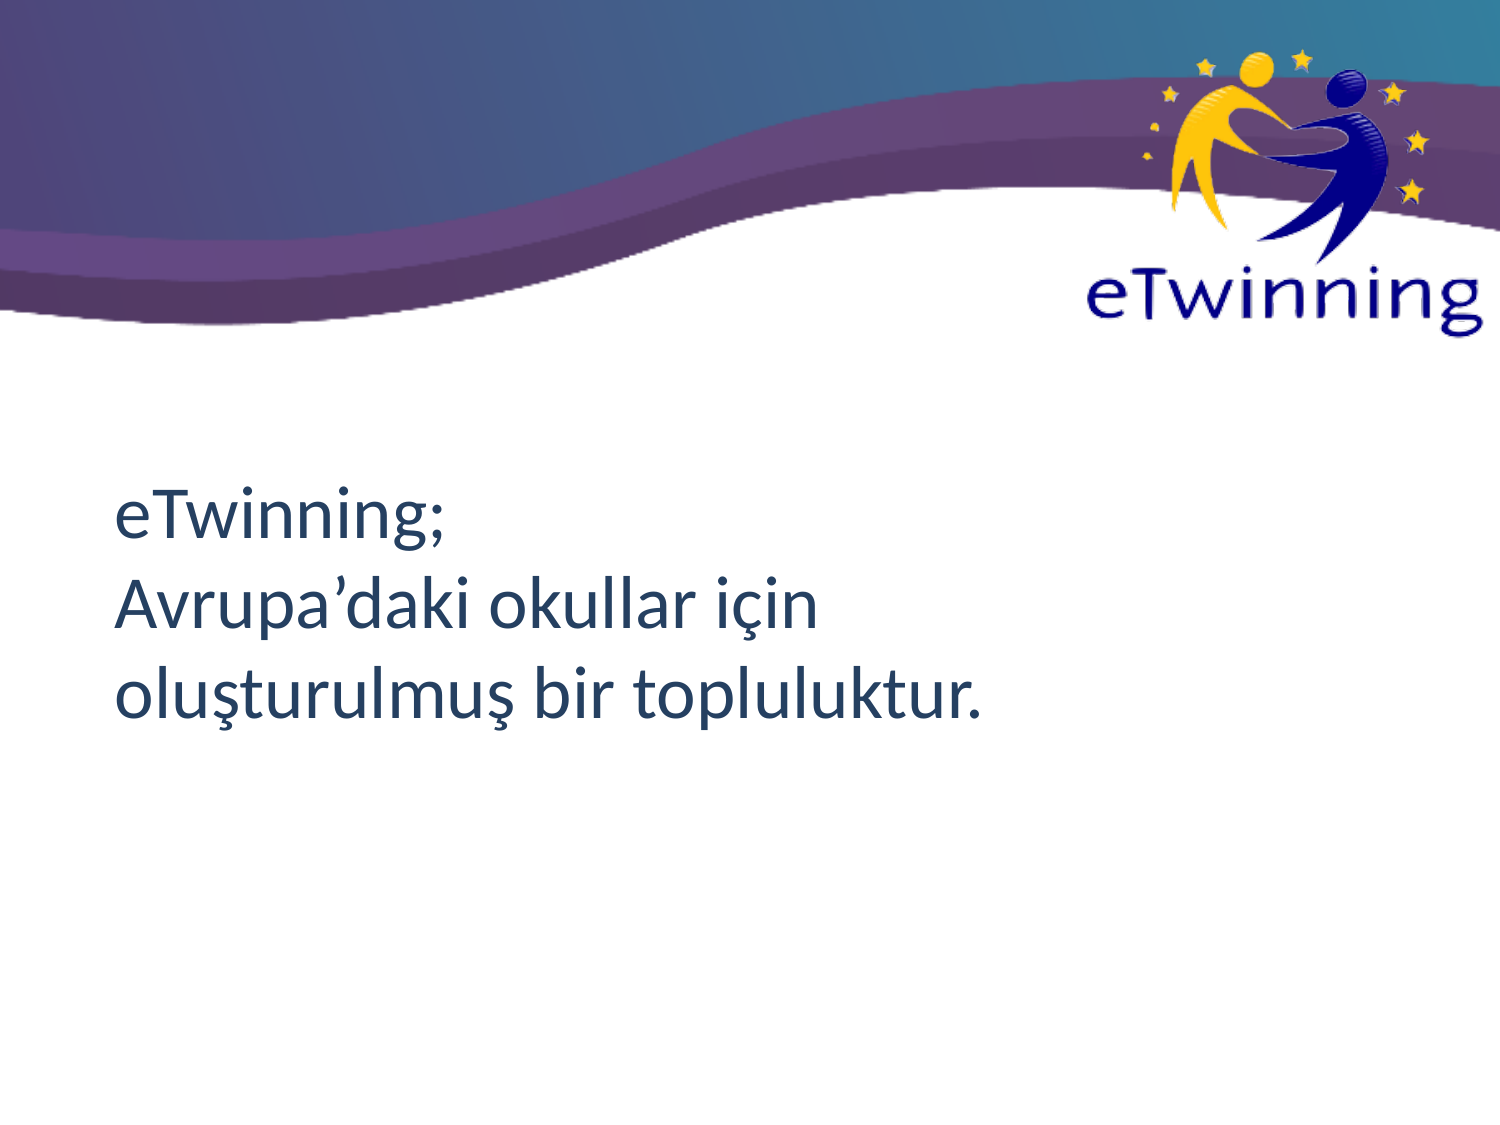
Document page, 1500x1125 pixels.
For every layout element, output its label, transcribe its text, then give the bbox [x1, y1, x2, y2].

picture [0, 0, 1500, 355]
text_box eTwinning; Avrupa’daki okullar için oluşturulmuş bir topluluktur. [100, 456, 1127, 741]
